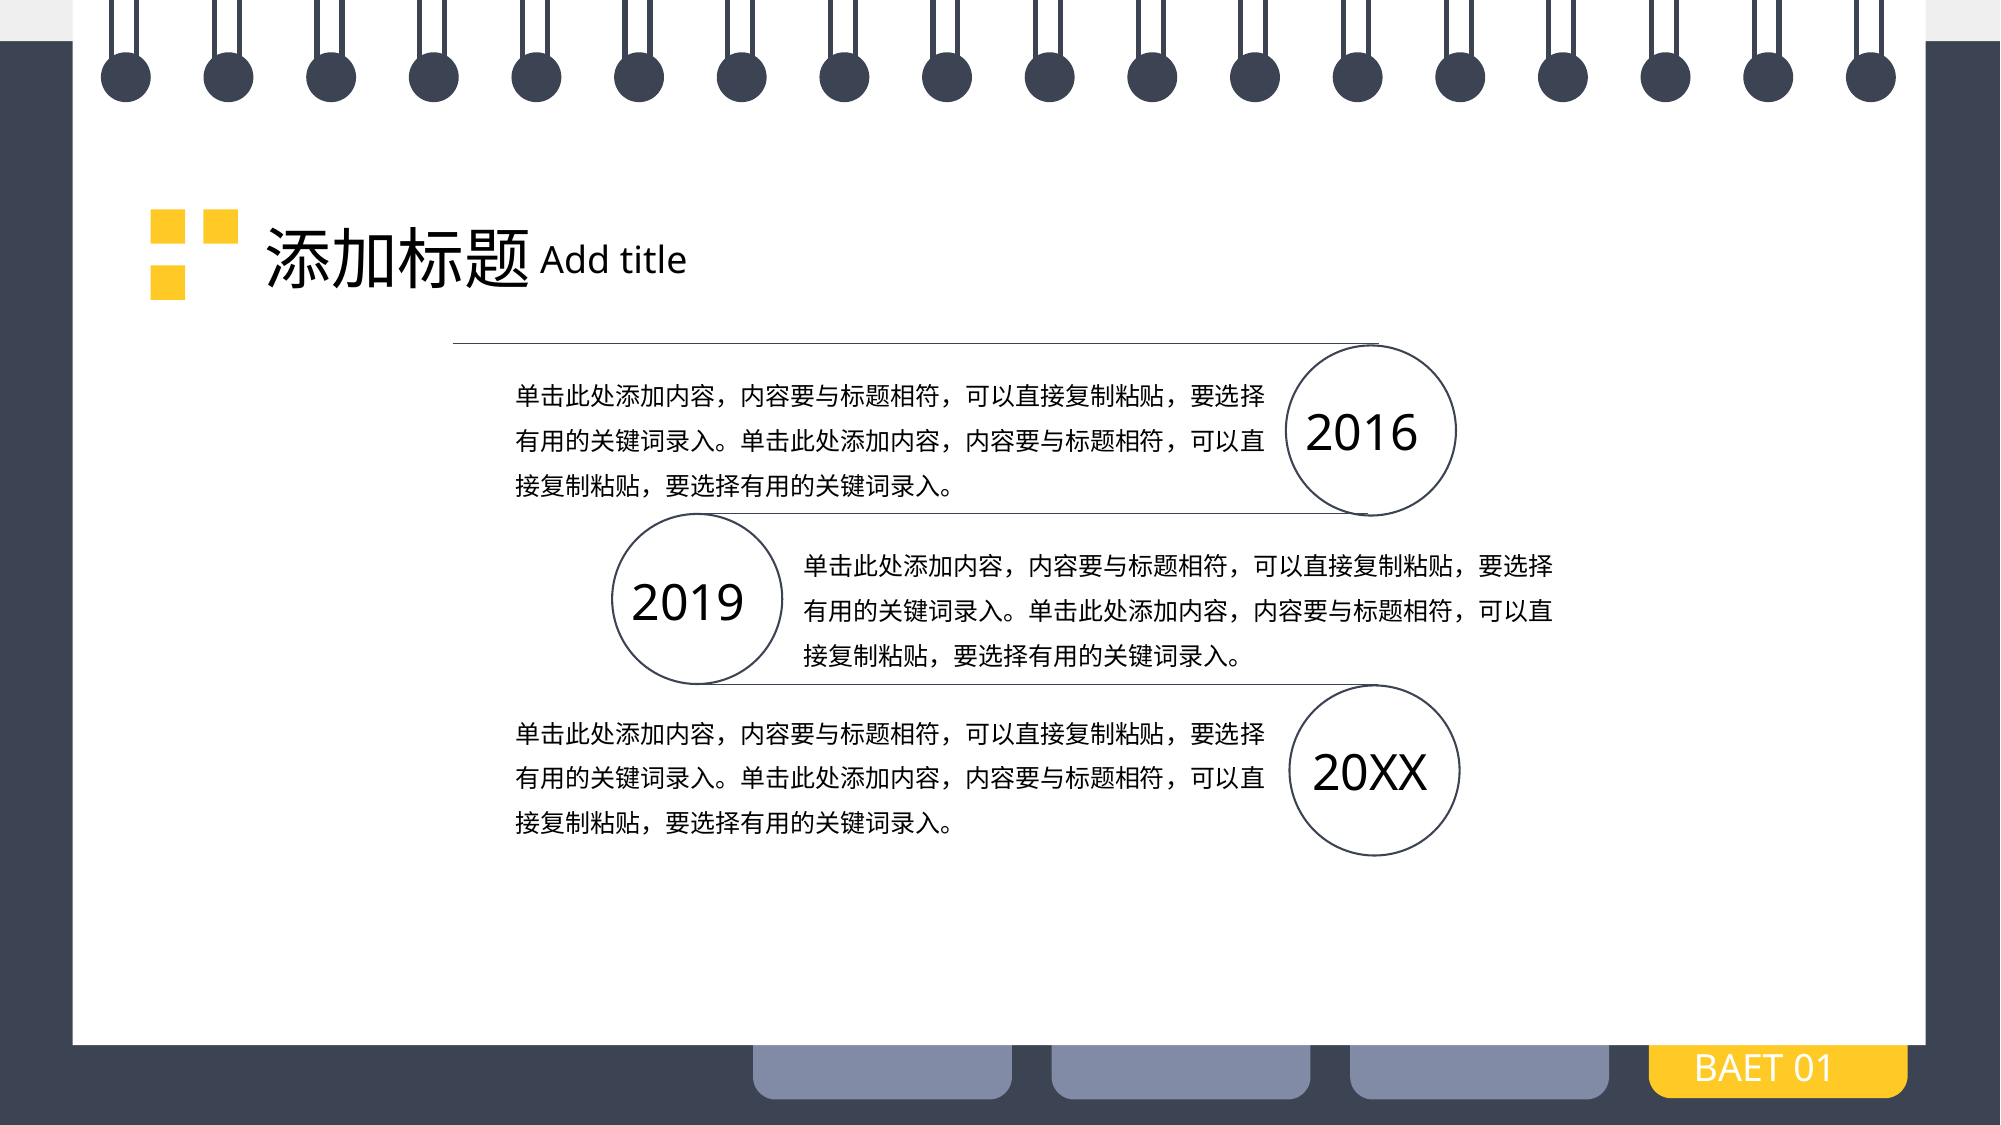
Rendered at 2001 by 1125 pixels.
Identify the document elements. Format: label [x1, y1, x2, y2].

text_box [150, 209, 238, 300]
text_box [72, 0, 1926, 1046]
text_box [1289, 685, 1460, 856]
text_box [1285, 345, 1456, 516]
text_box [612, 513, 783, 685]
text_box [752, 1046, 1014, 1101]
text_box [1648, 1046, 1908, 1099]
text_box [1050, 1046, 1312, 1101]
text_box [0, 42, 2000, 1125]
text_box [1926, 0, 2000, 42]
text_box [0, 0, 72, 42]
text_box [1349, 1046, 1611, 1101]
